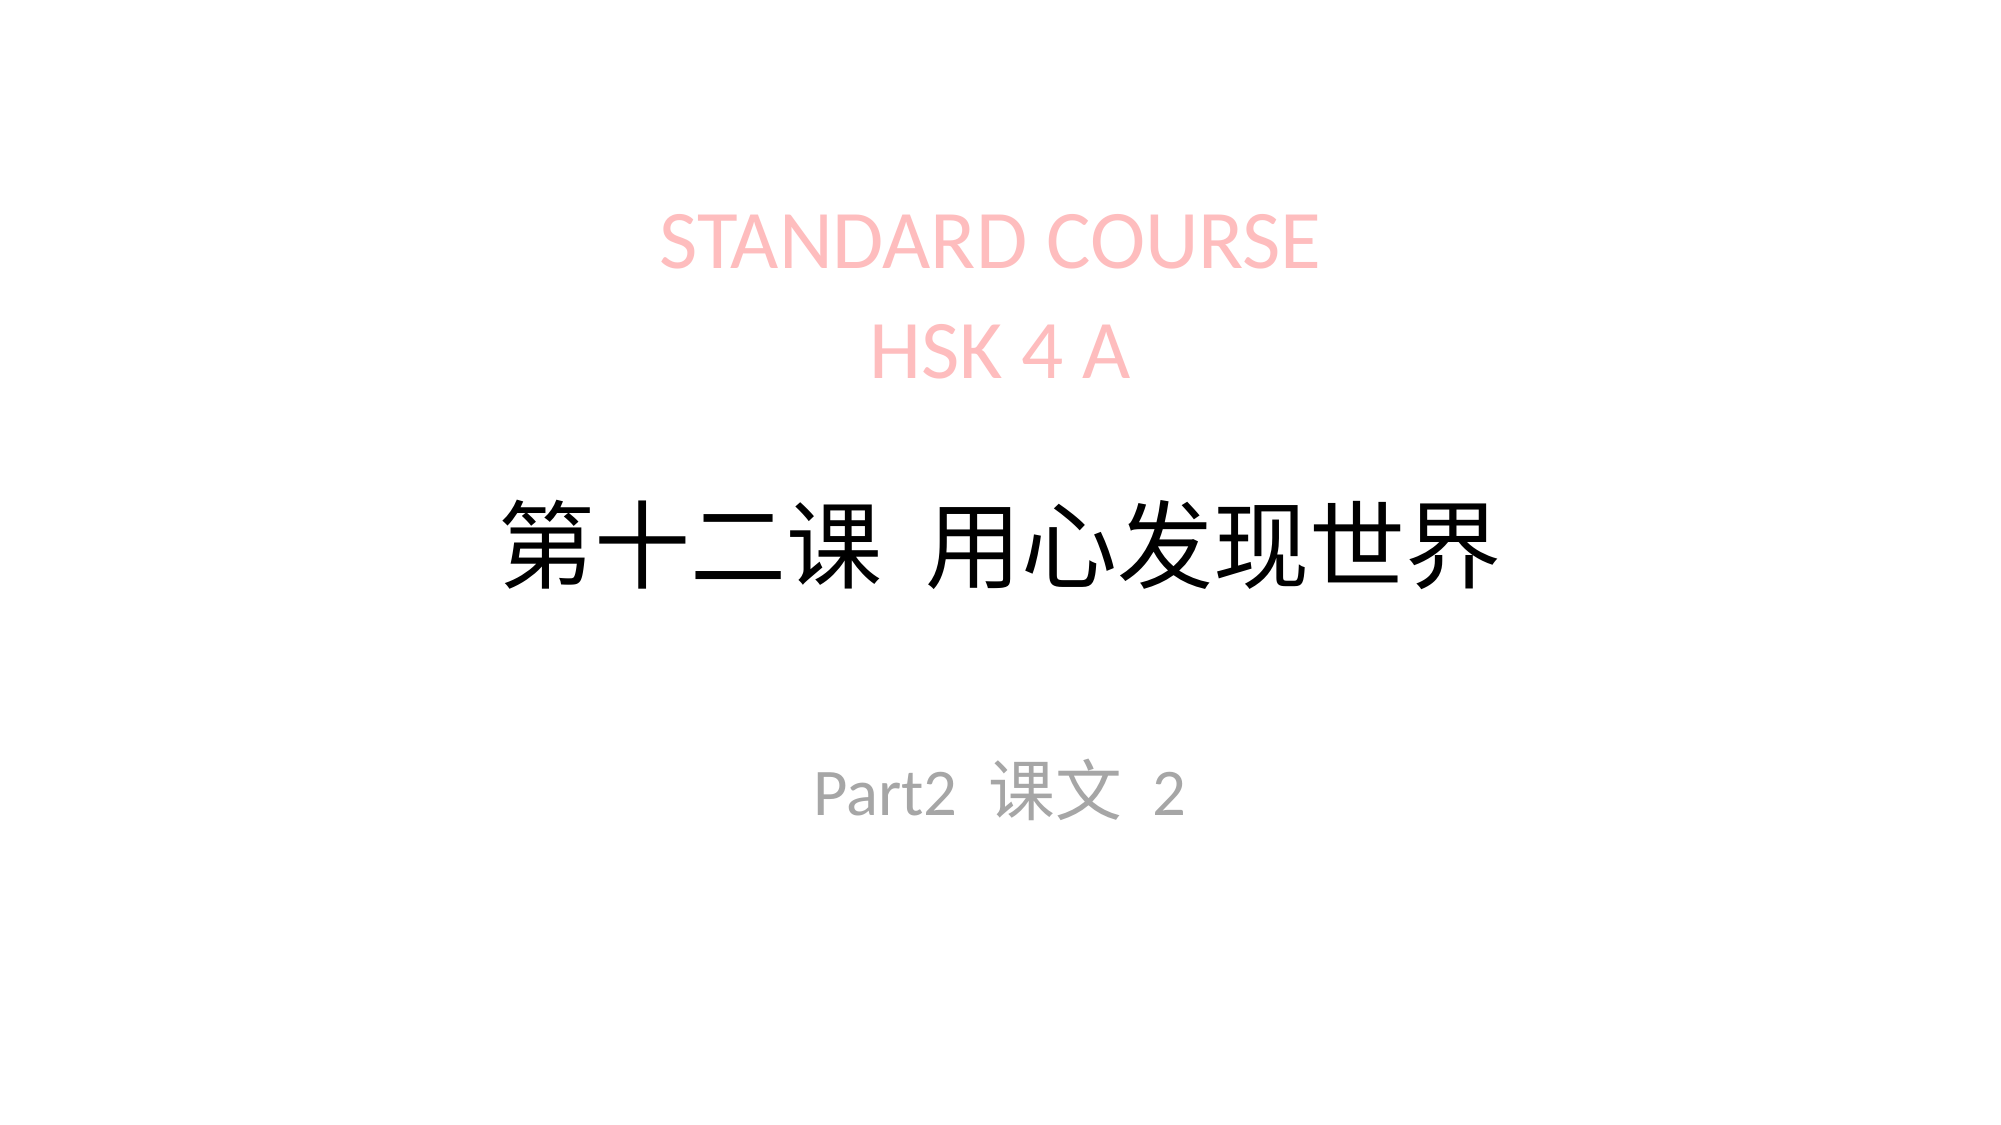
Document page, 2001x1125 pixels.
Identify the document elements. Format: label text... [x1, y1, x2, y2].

title 第十二课 用心发现世界 [249, 478, 1750, 610]
text_box Part2 课文 2 [249, 741, 1750, 837]
text_box STANDARD COURSE HSK 4 A [249, 175, 1750, 396]
